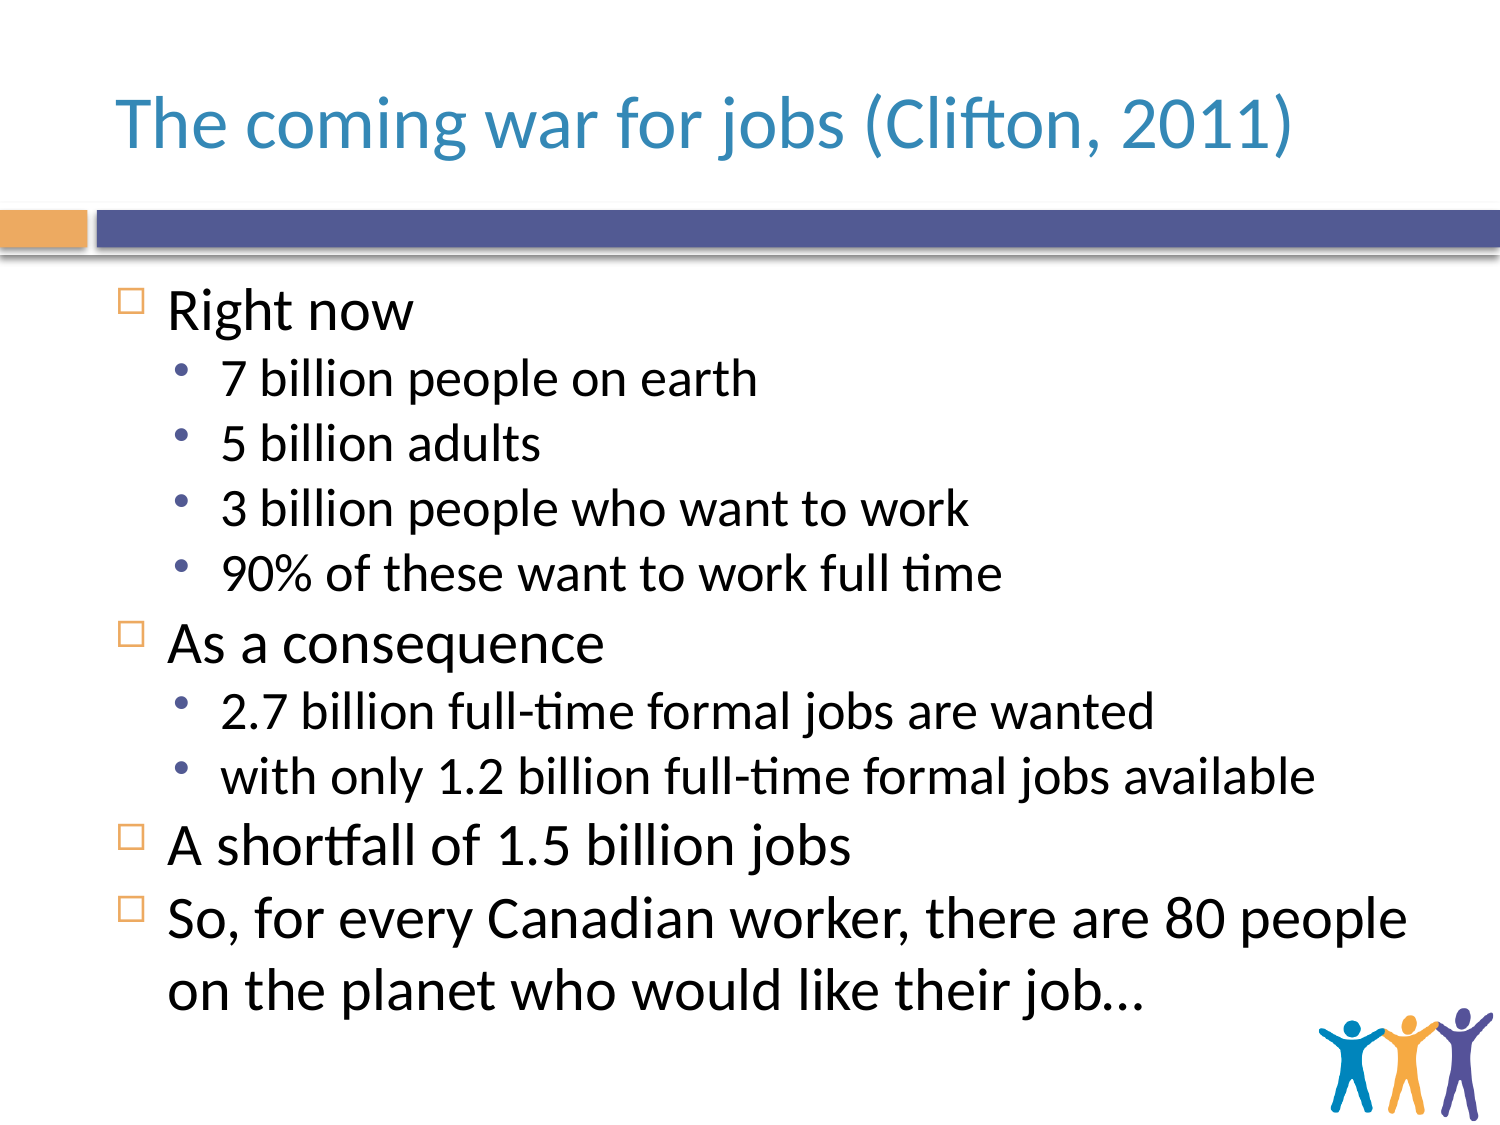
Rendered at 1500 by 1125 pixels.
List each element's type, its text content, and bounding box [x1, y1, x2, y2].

list Right now 7 billion people on earth 5 billion adults 3 billion people who want to work 90% of these want to work full time As a consequence 2.7 billion full-time formal jobs are wanted with only 1.2 billion full-time formal jobs available A shortfall of 1.5 billion jobs So, for every Canadian worker, there are 80 people on the planet who would like their job… [100, 262, 1438, 1101]
title The coming war for jobs (Clifton, 2011) [100, 37, 1438, 200]
picture [1305, 1003, 1500, 1125]
